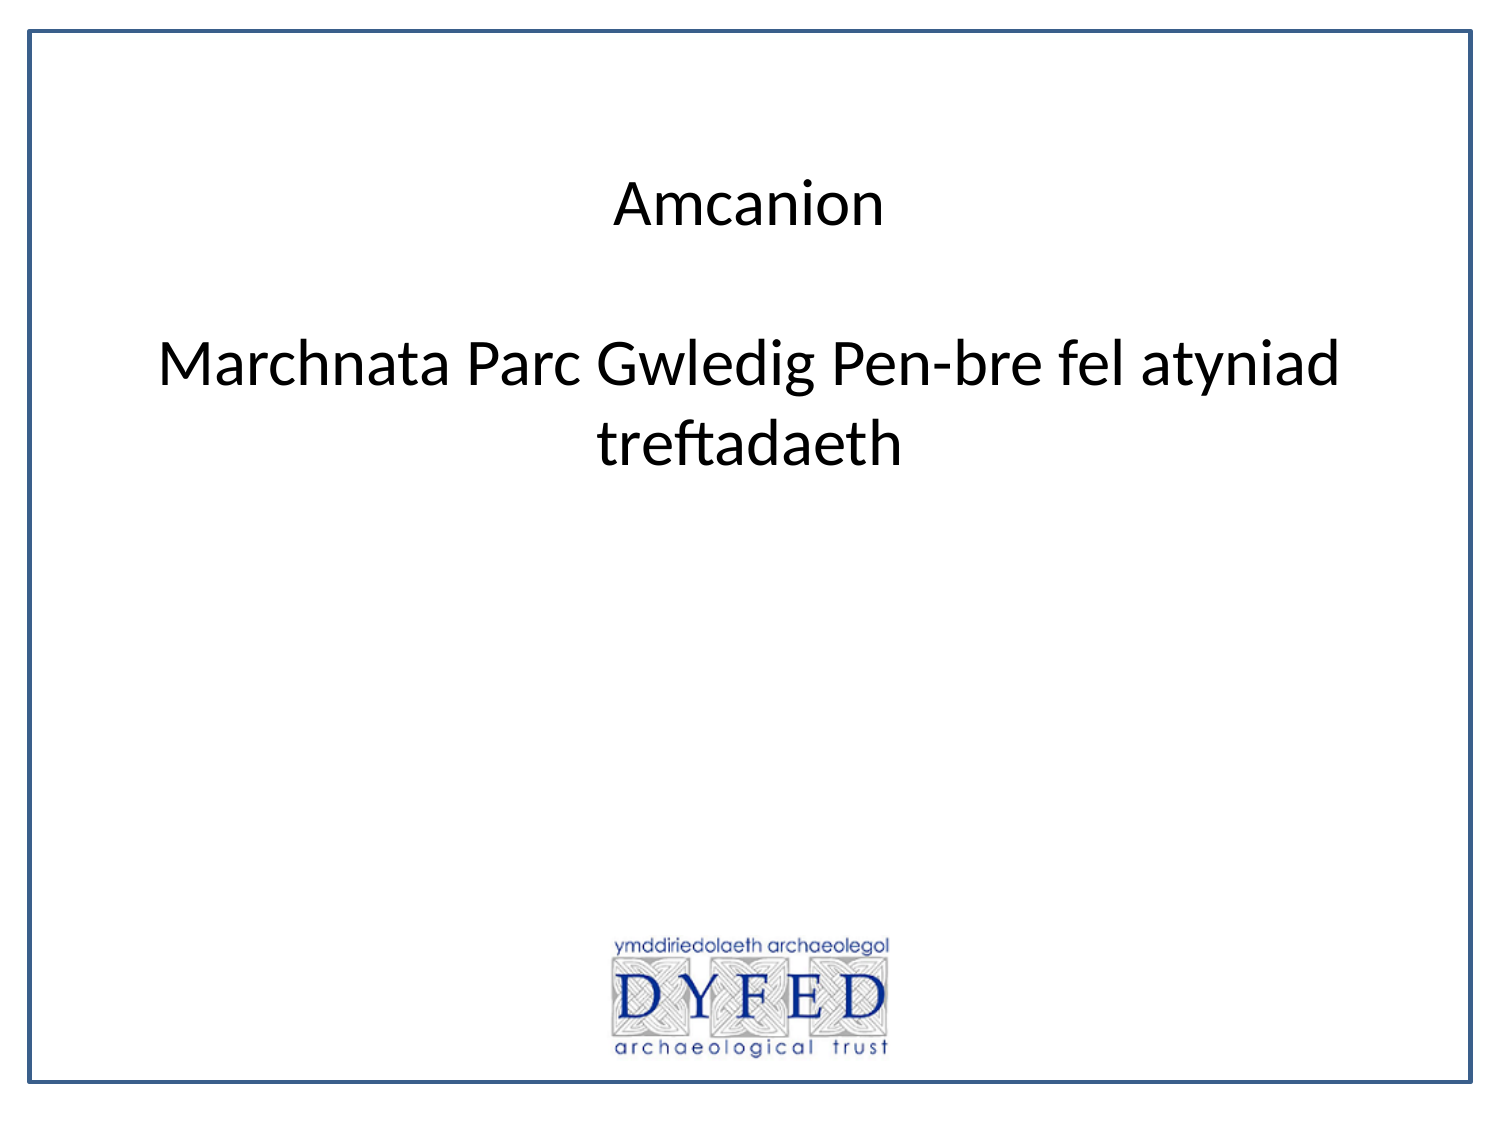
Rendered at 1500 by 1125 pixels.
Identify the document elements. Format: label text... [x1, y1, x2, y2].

picture [604, 935, 896, 1061]
text_box Amcanion Marchnata Parc Gwledig Pen-bre fel atyniad treftadaeth [135, 151, 1365, 487]
text_box [27, 29, 1473, 1084]
